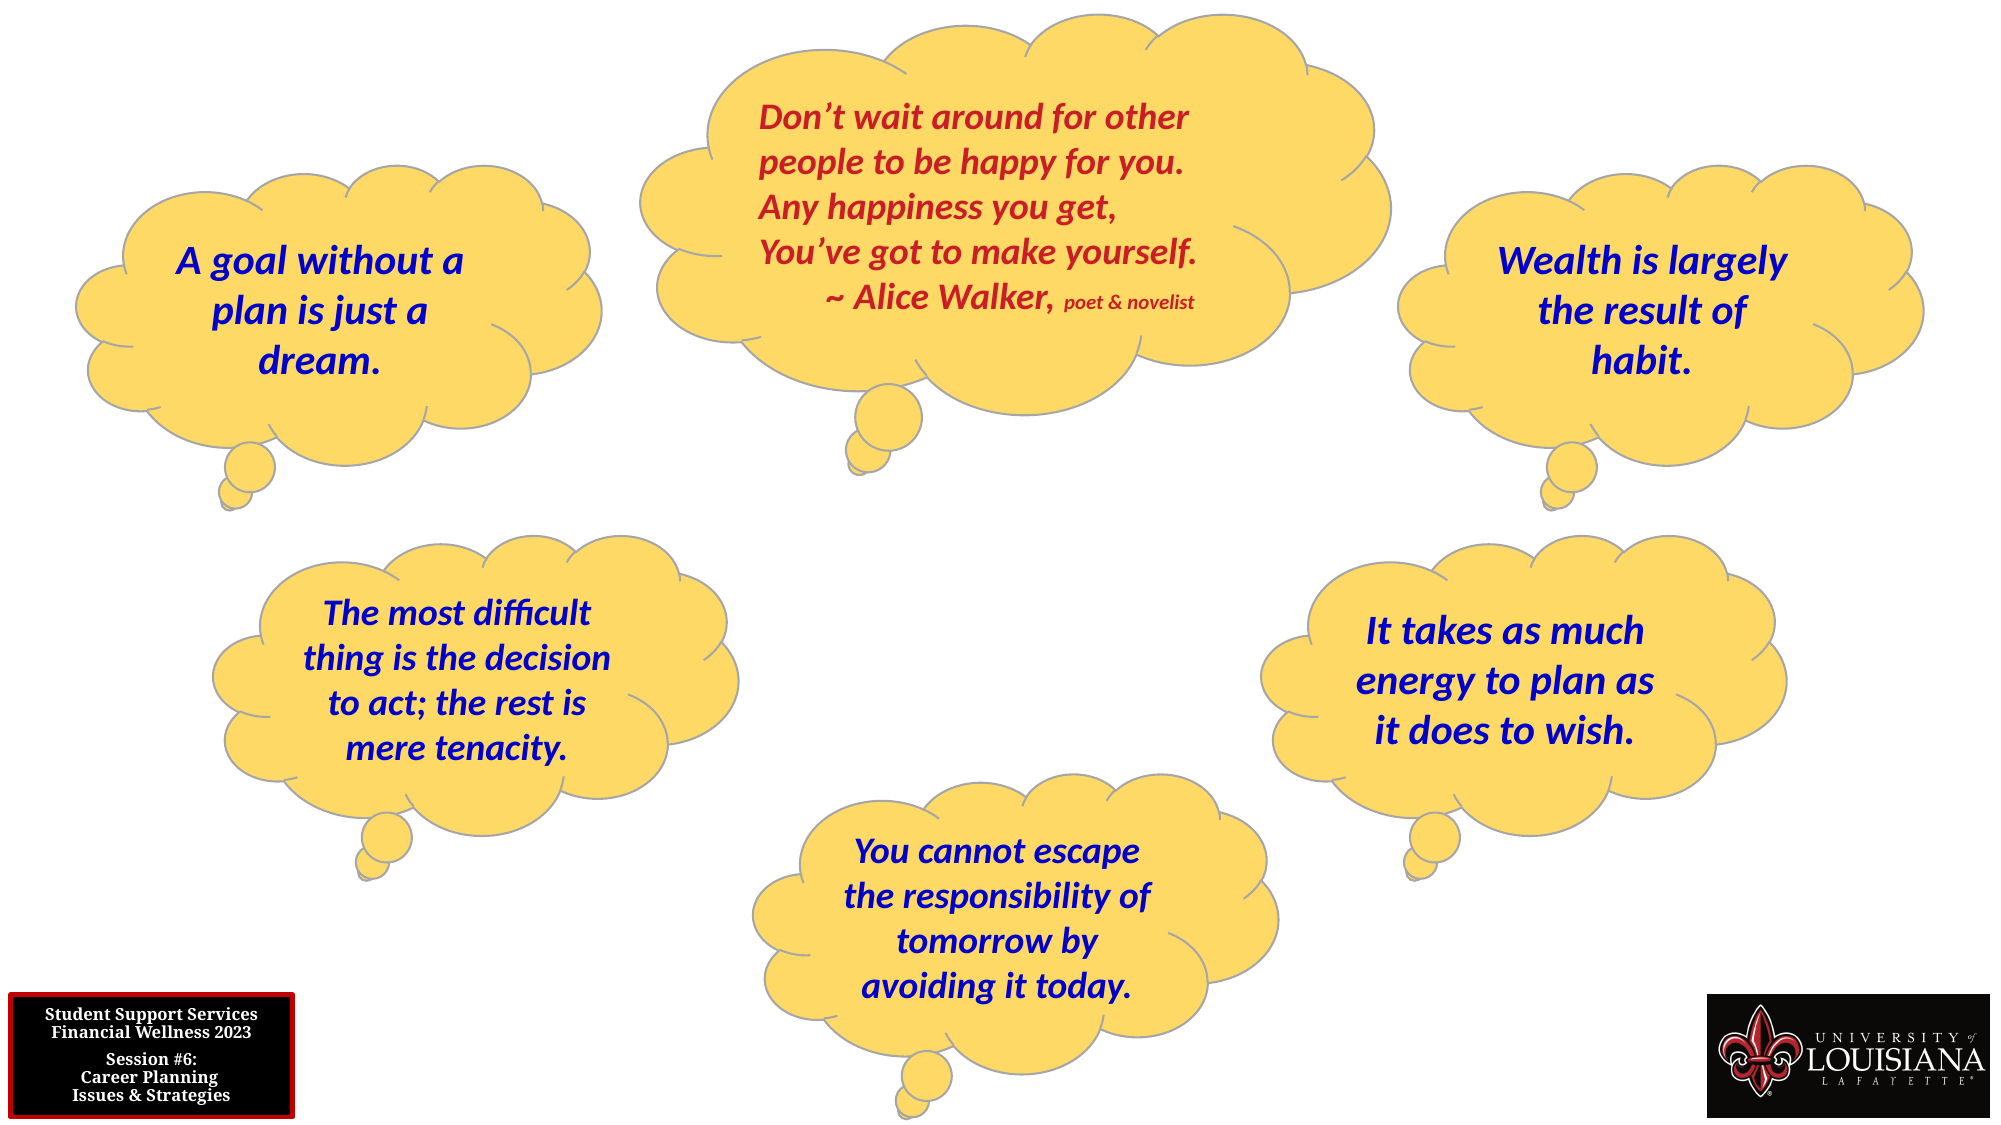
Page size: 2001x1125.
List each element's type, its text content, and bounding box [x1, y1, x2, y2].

text_box It takes as much energy to plan as it does to wish. [1259, 534, 1788, 882]
text_box A goal without a plan is just a dream. [74, 164, 603, 512]
text_box Don’t wait around for other people to be happy for you. Any happiness you get, You’ve got to make yourself. ~ Alice Walker, poet & novelist [639, 13, 1393, 477]
text_box You cannot escape the responsibility of tomorrow by avoiding it today. [751, 773, 1280, 1121]
text_box Wealth is largely the result of habit. [1396, 164, 1925, 512]
picture [1707, 994, 1990, 1118]
text_box The most difficult thing is the decision to act; the rest is mere tenacity. [211, 534, 740, 882]
